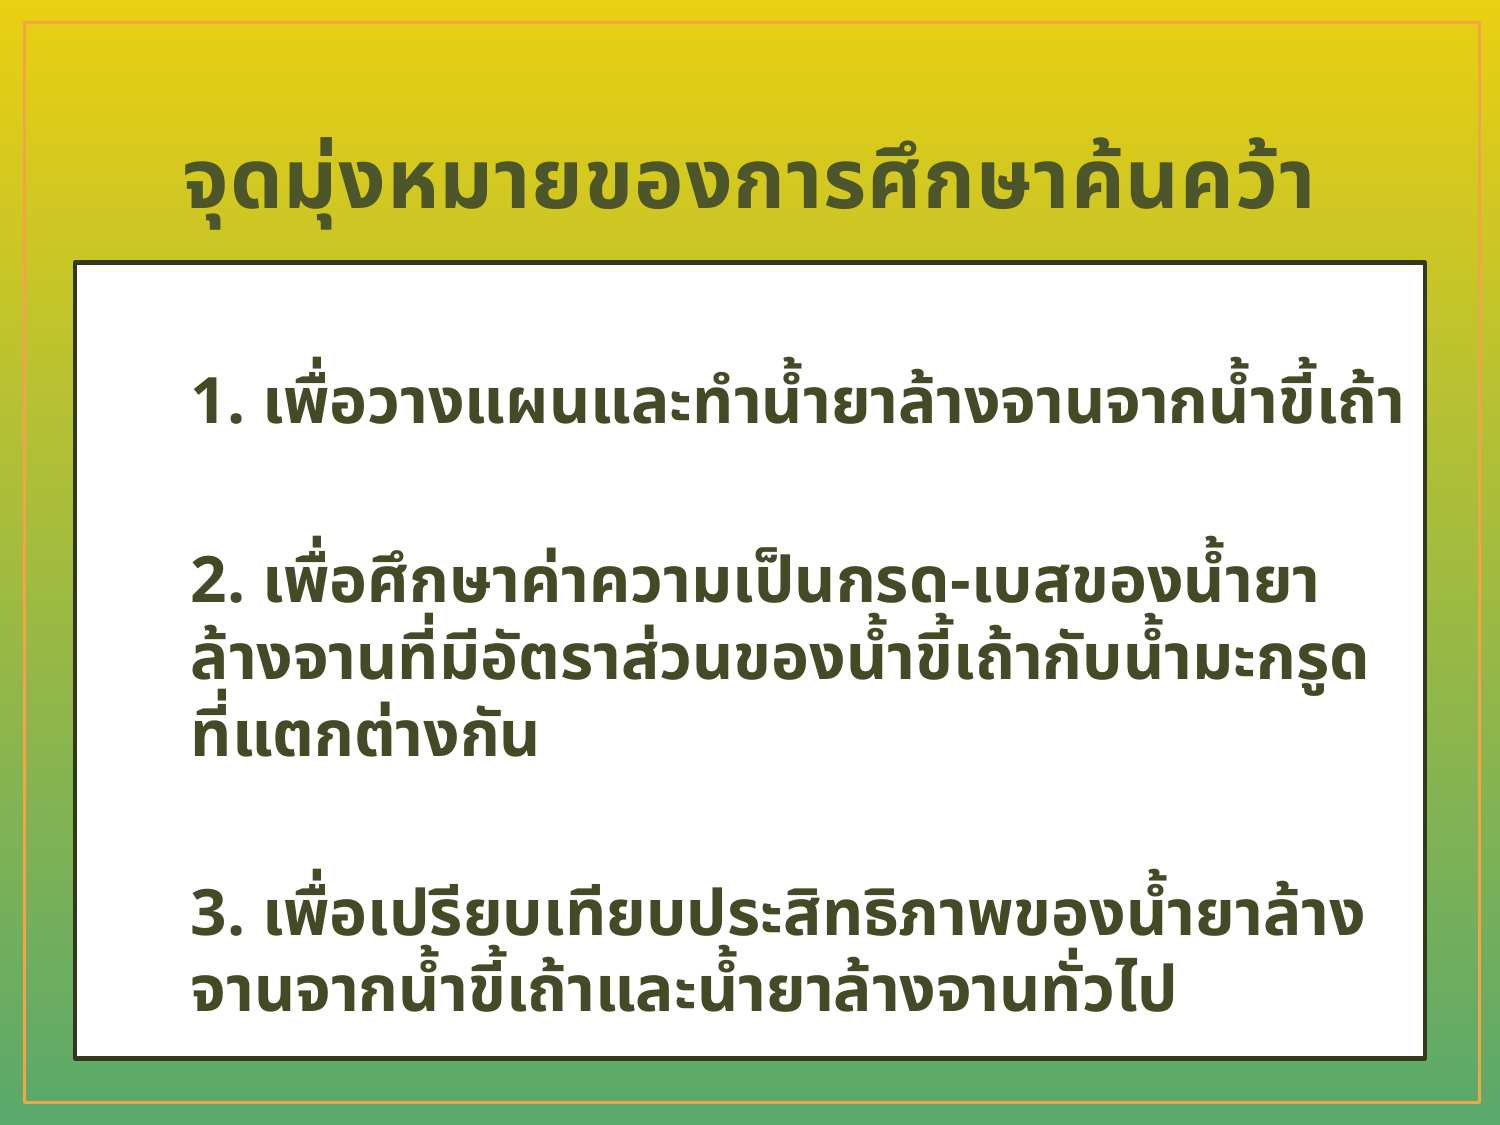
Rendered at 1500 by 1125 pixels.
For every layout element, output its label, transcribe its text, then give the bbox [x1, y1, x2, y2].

list 1. เพื่อวางแผนและทำน้ำยาล้างจานจากน้ำขี้เถ้า 2. เพื่อศึกษาค่าความเป็นกรด-เบสของน้ำยาล้างจานที่มีอัตราส่วนของน้ำขี้เถ้ากับน้ำมะกรูดที่แตกต่างกัน 3. เพื่อเปรียบเทียบประสิทธิภาพของน้ำยาล้างจานจากน้ำขี้เถ้าและน้ำยาล้างจานทั่วไป [73, 260, 1427, 1061]
title จุดมุ่งหมายของการศึกษาค้นคว้า [75, 45, 1425, 233]
